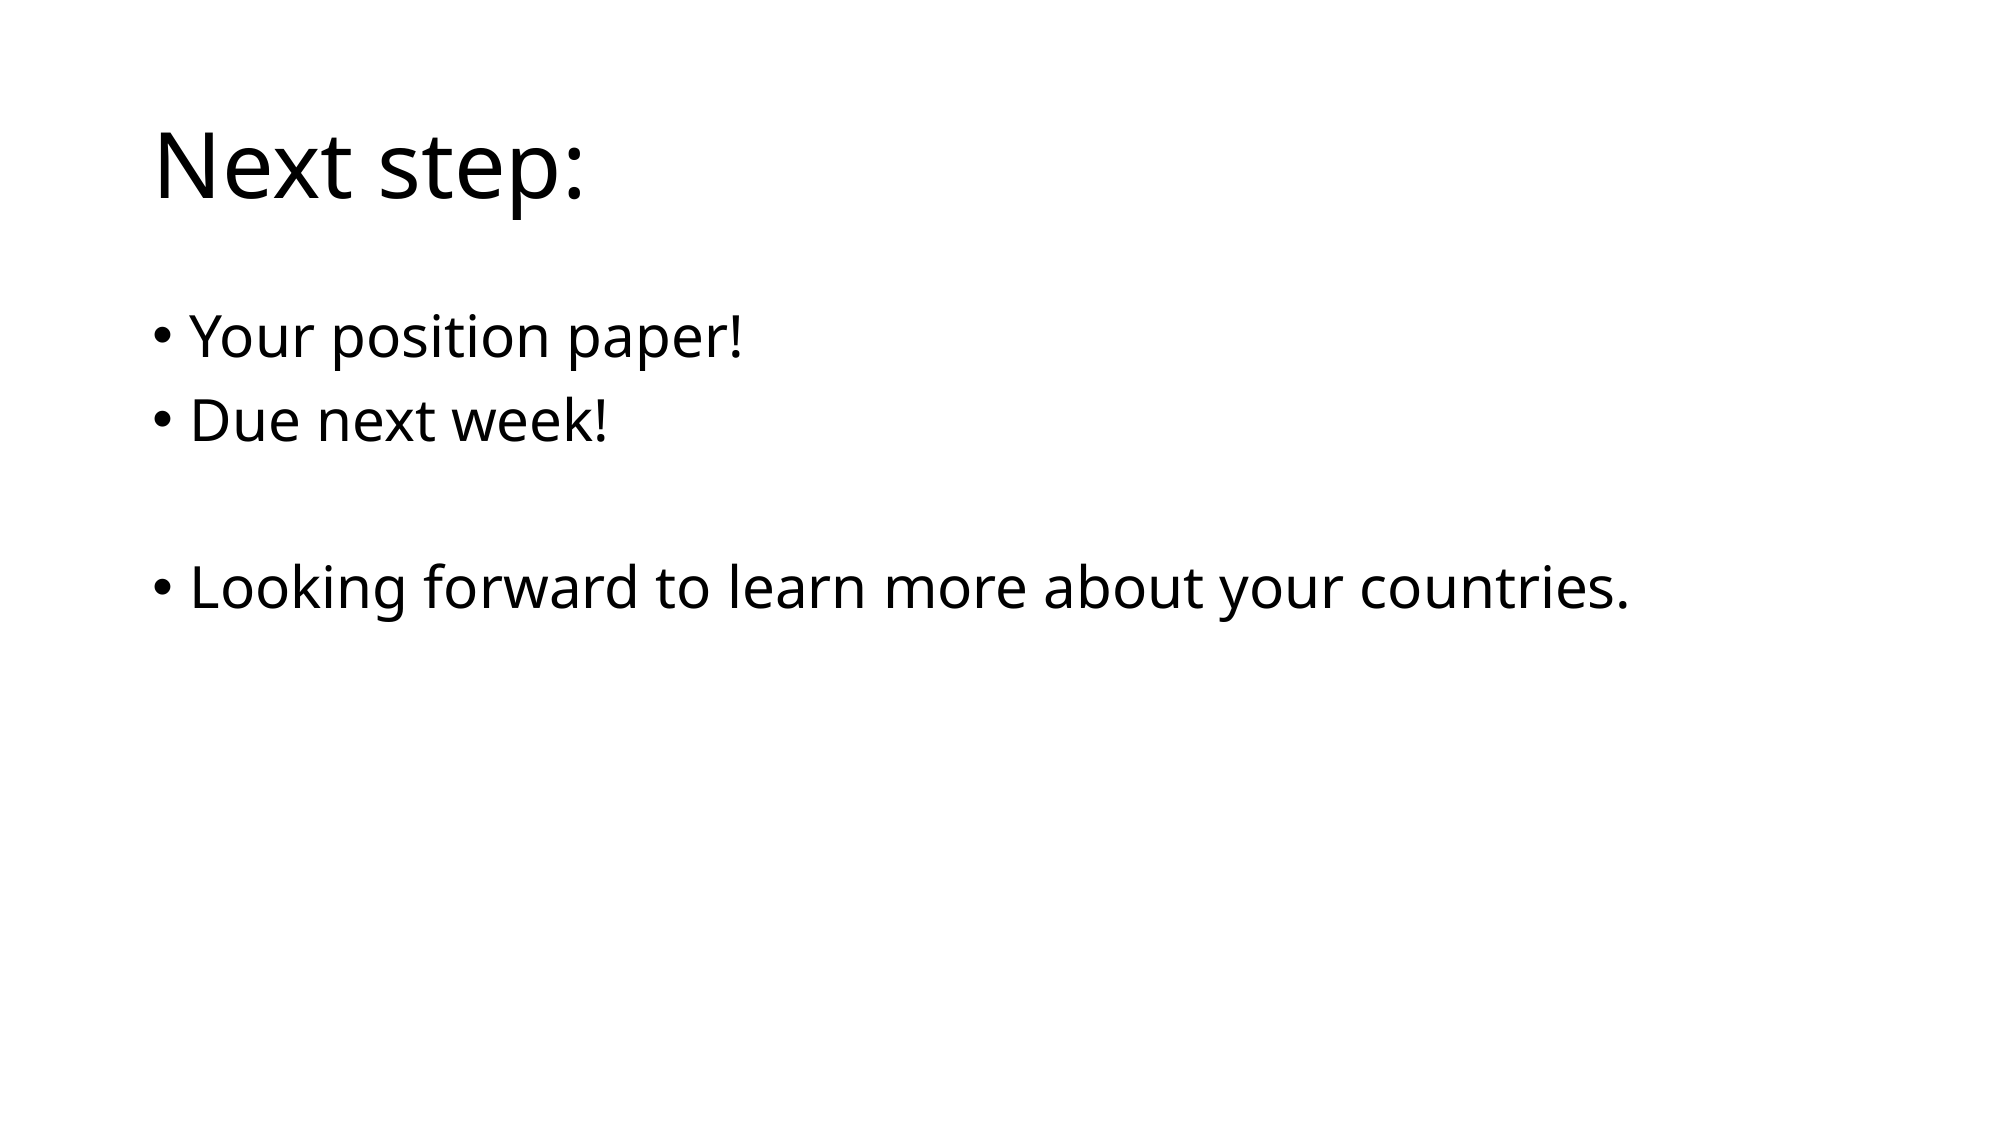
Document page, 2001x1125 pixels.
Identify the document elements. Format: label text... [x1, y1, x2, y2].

list Your position paper! Due next week! Looking forward to learn more about your countries. [137, 299, 1863, 1014]
title Next step: [137, 59, 1863, 278]
